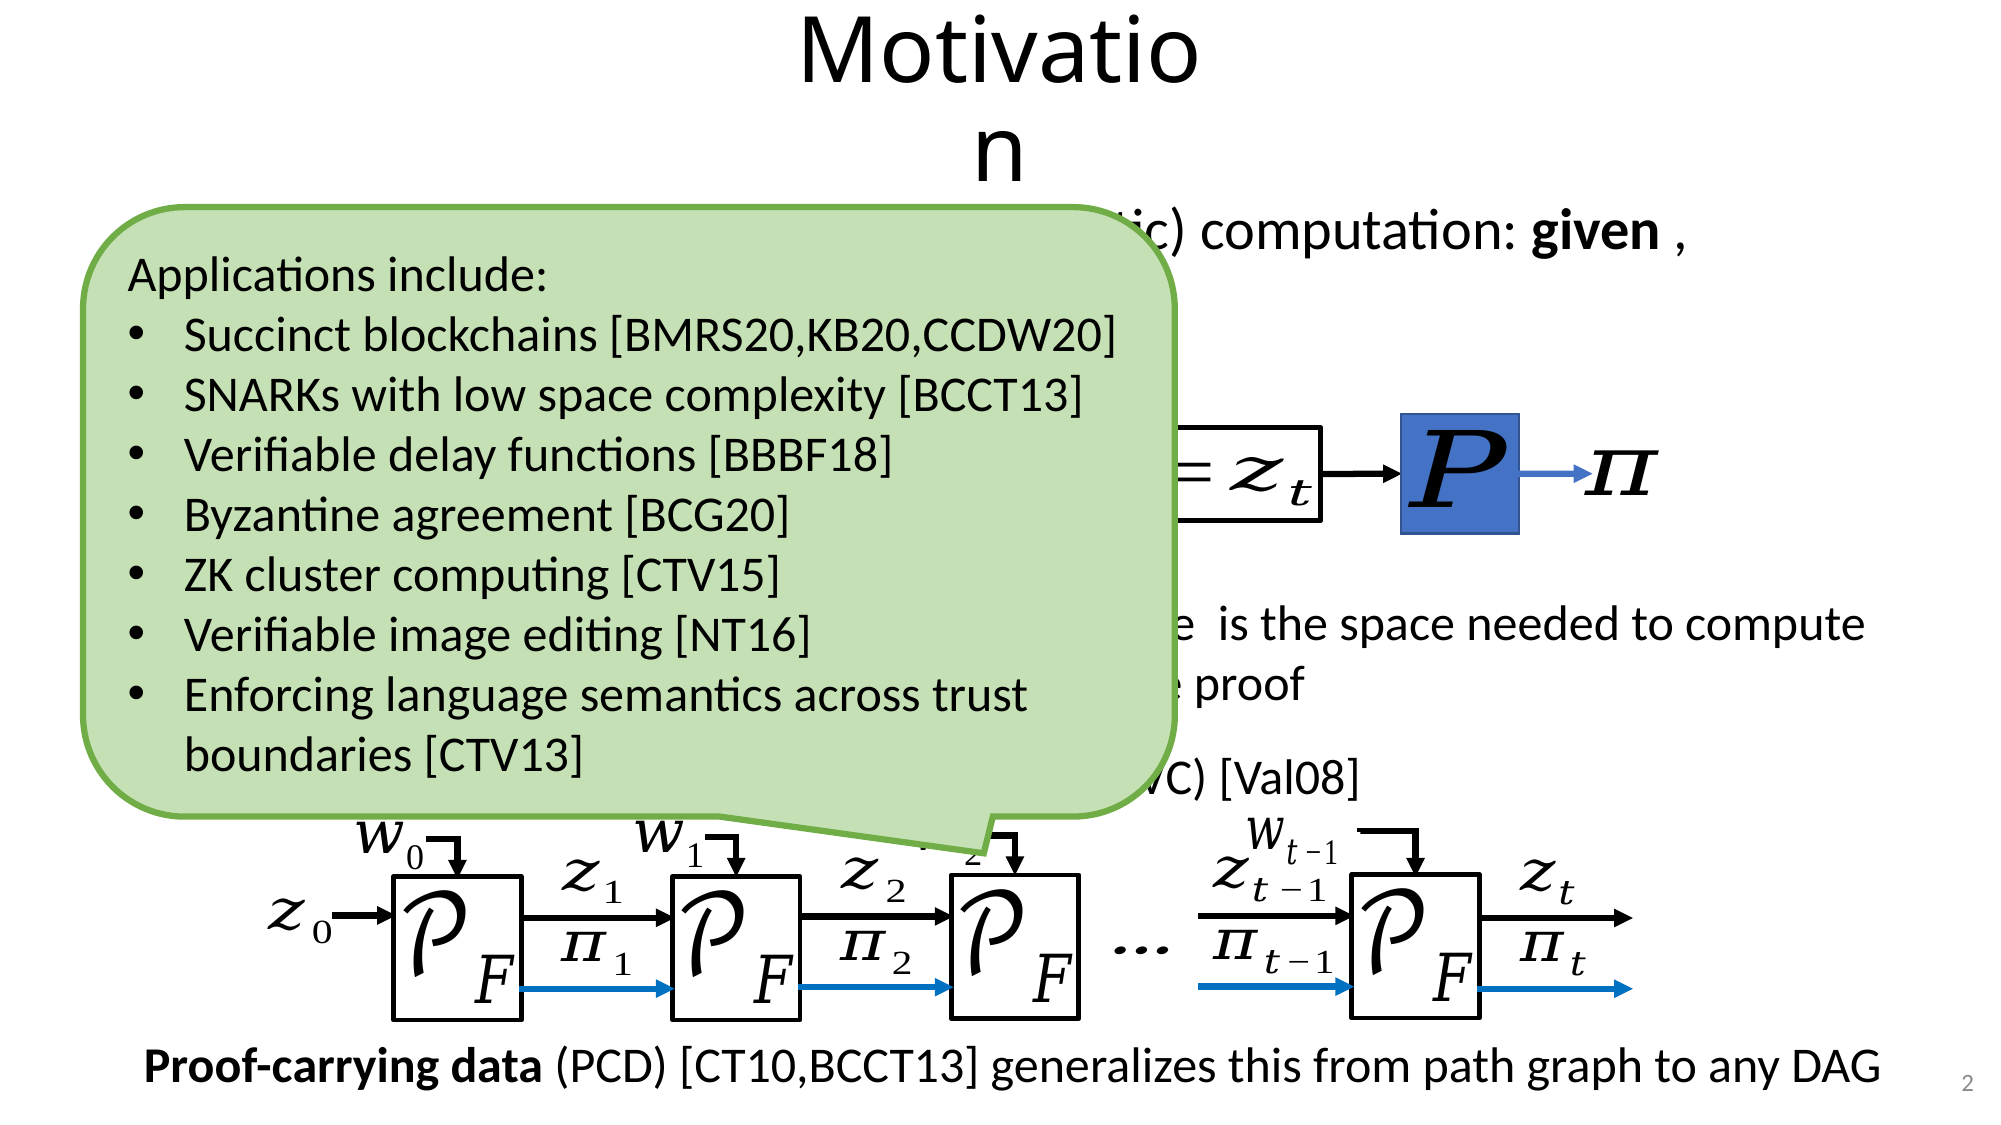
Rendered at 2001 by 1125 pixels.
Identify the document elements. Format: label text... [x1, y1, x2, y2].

text_box Proof-carrying data (PCD) [CT10,BCCT13] generalizes this from path graph to any DAG [129, 1025, 1897, 1101]
slide_number 2 [1539, 1051, 1990, 1112]
text_box Applications include: Succinct blockchains [BMRS20,KB20,CCDW20] SNARKs with low space complexity [BCCT13] Verifiable delay functions [BBBF18] Byzantine agreement [BCG20] ZK cluster computing [CTV15] Verifiable image editing [NT16] Enforcing language semantics across trust boundaries [CTV13] [81, 206, 1176, 818]
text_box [263, 797, 1633, 1018]
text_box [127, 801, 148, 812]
text_box Option 2: Incrementally-verifiable computation (IVC) [Val08] [1137, 737, 1377, 797]
title Motivation [772, 0, 1227, 212]
